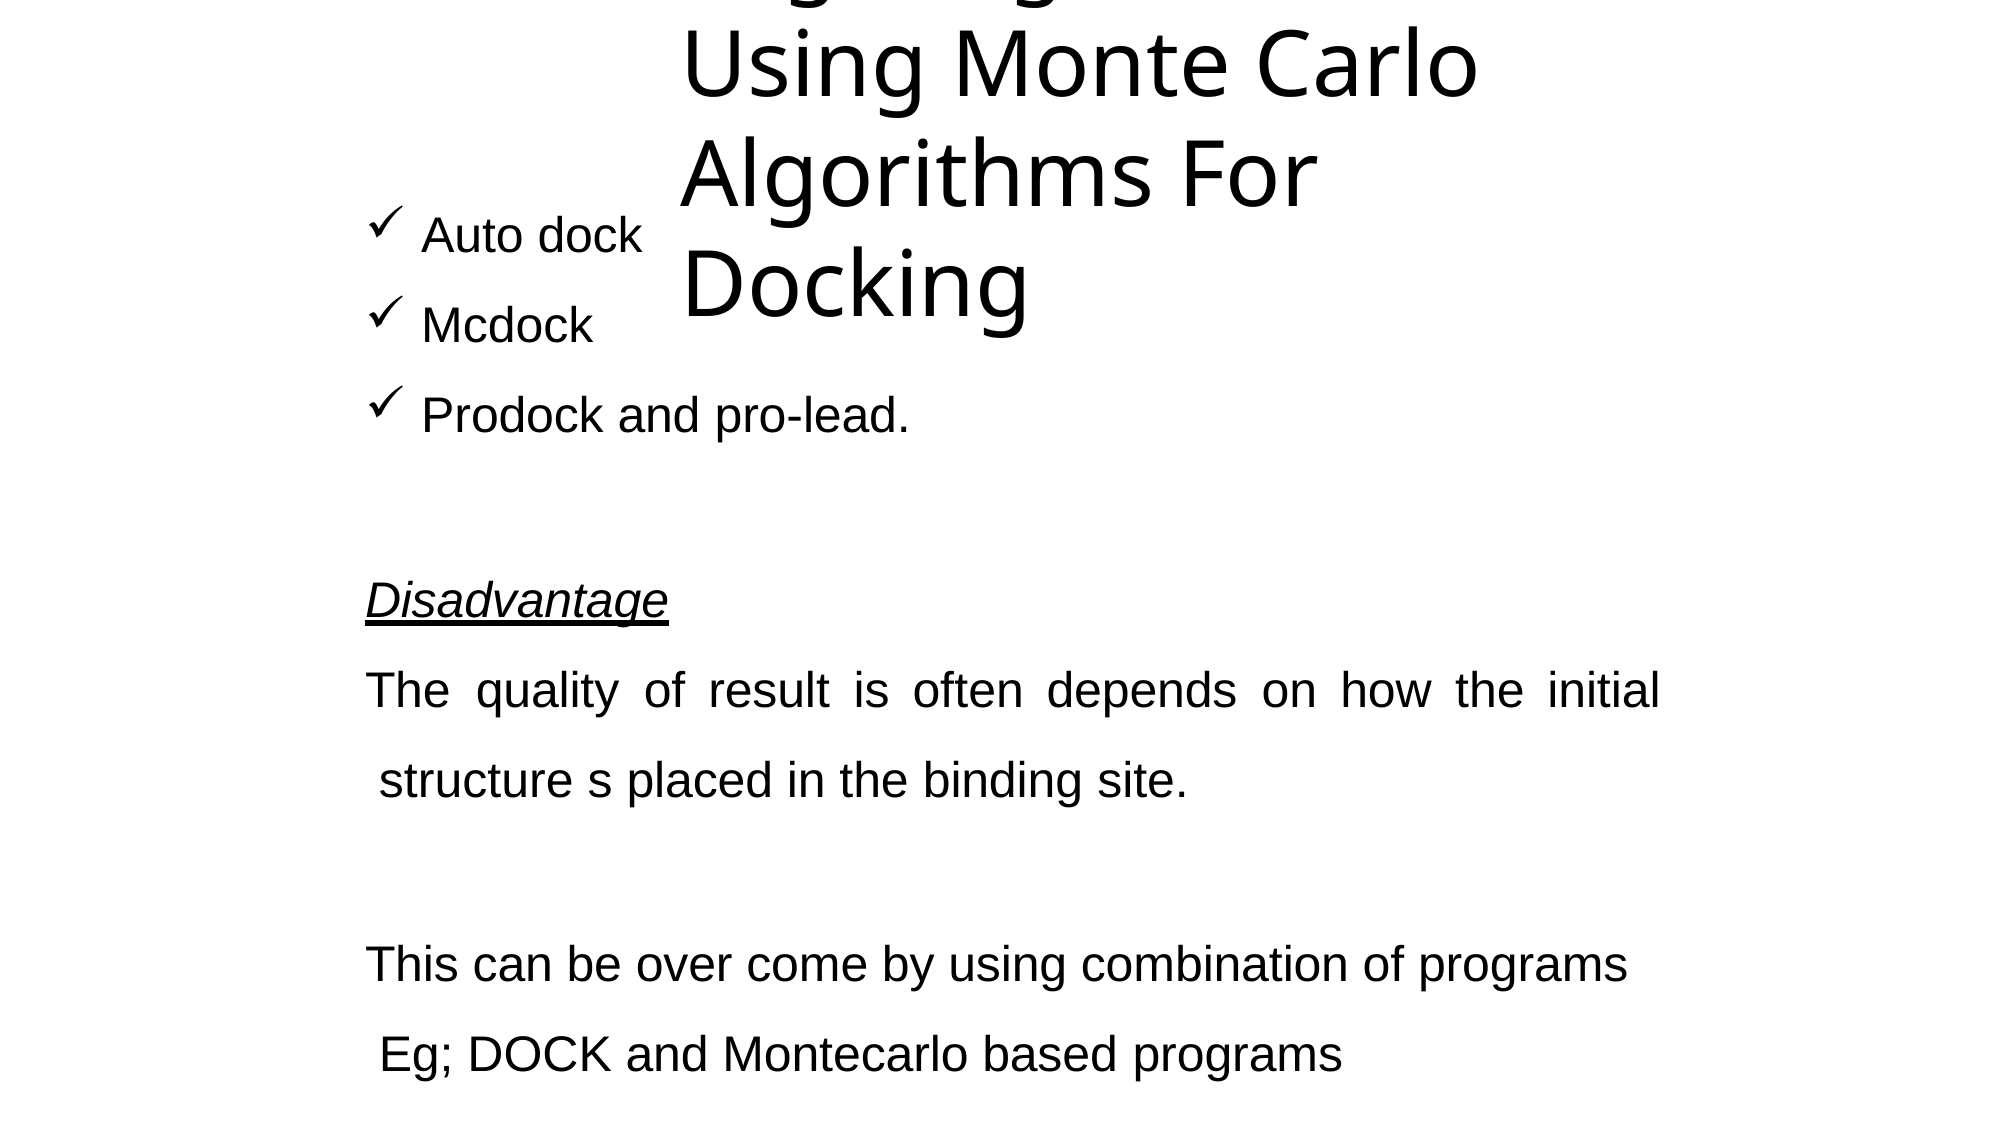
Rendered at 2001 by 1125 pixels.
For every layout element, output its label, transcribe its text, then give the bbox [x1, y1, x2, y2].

title Docking Programs Using Monte Carlo Algorithms For Docking [484, 0, 1540, 170]
text_box Auto dock Mcdock Prodock and pro-lead. Disadvantage The quality of result is often depends on how the initial structure s placed in the binding site. This can be over come by using combination of programs Eg; DOCK and Montecarlo based programs [362, 170, 1662, 1082]
